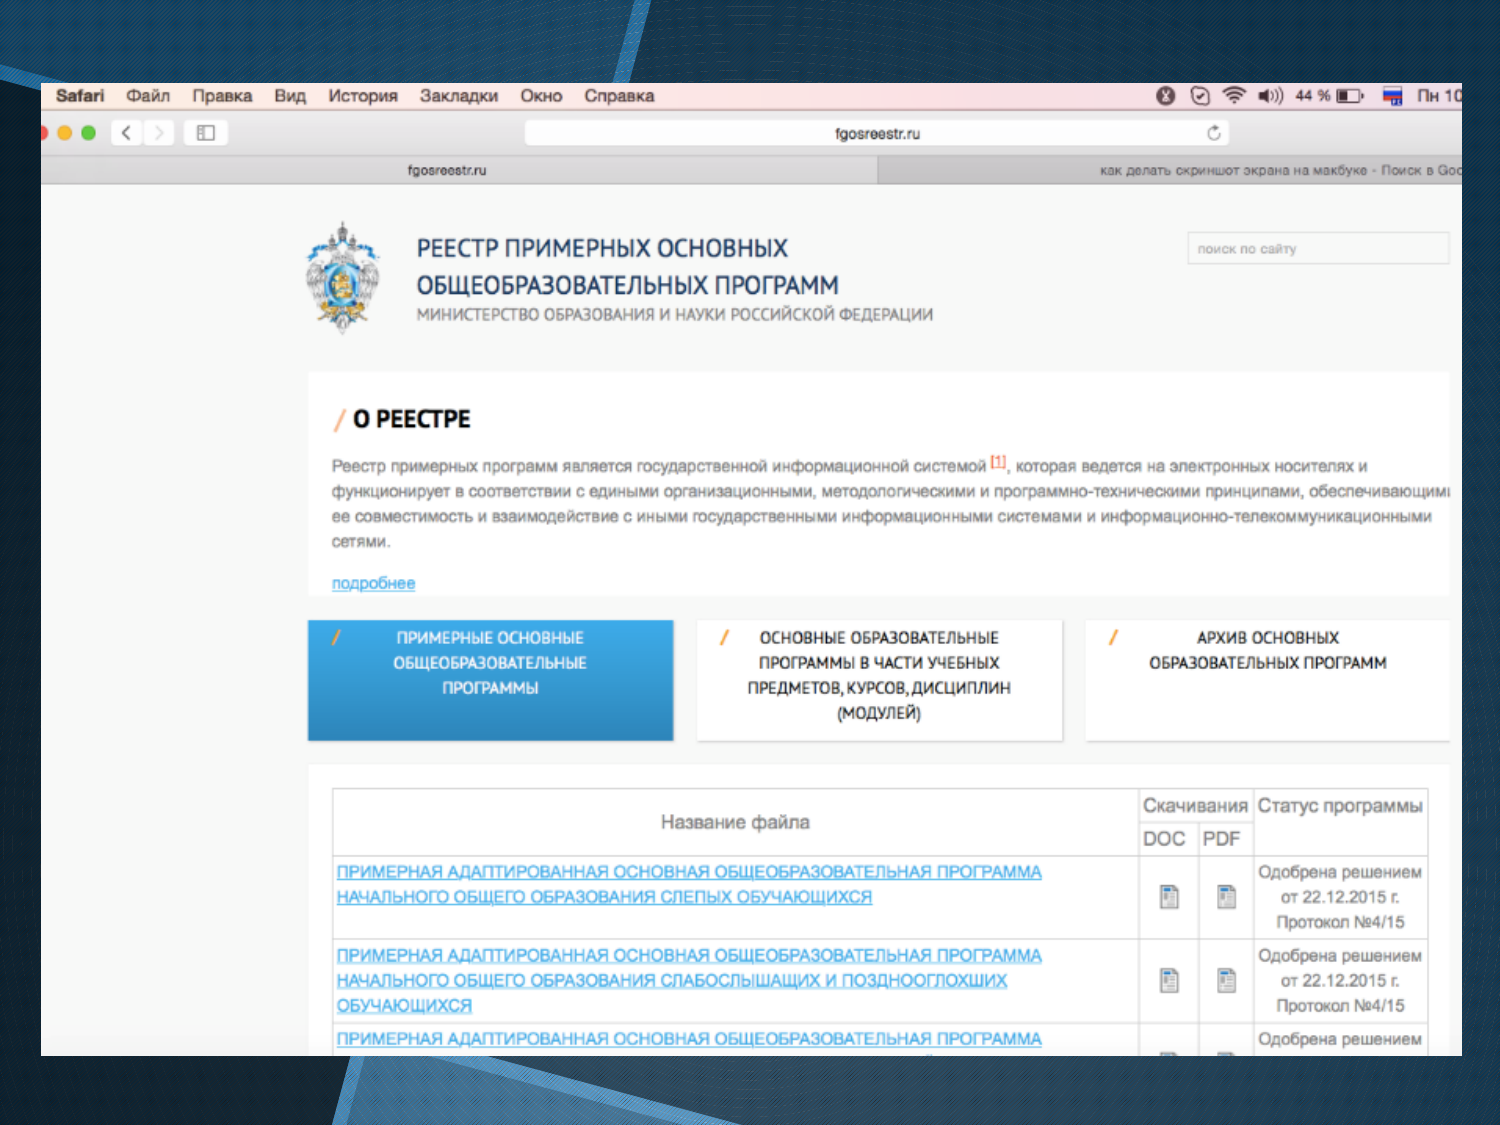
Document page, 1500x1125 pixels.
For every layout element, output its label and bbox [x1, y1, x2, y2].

picture [41, 82, 1463, 1057]
